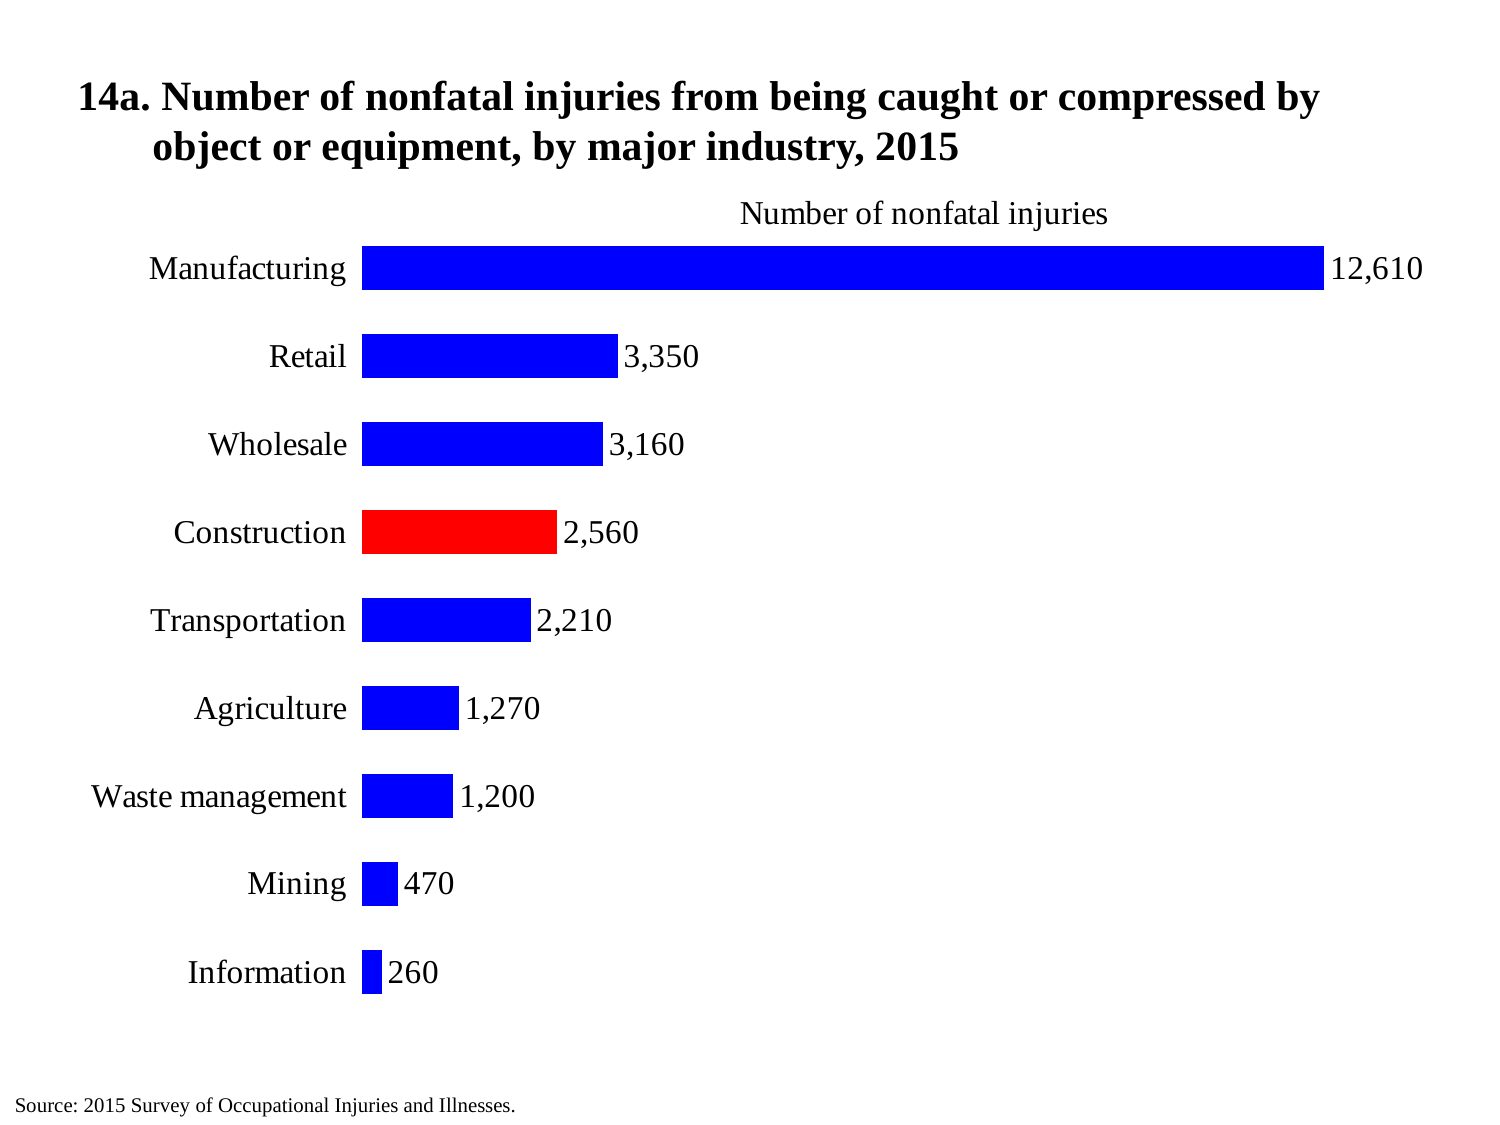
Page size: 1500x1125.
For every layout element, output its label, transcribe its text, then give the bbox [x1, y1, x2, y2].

title 14a. Number of nonfatal injuries from being caught or compressed by object or equipment, by major industry, 2015 [62, 60, 1438, 177]
chart [67, 176, 1431, 1045]
text_box Source: 2015 Survey of Occupational Injuries and Illnesses. [0, 1084, 1500, 1125]
